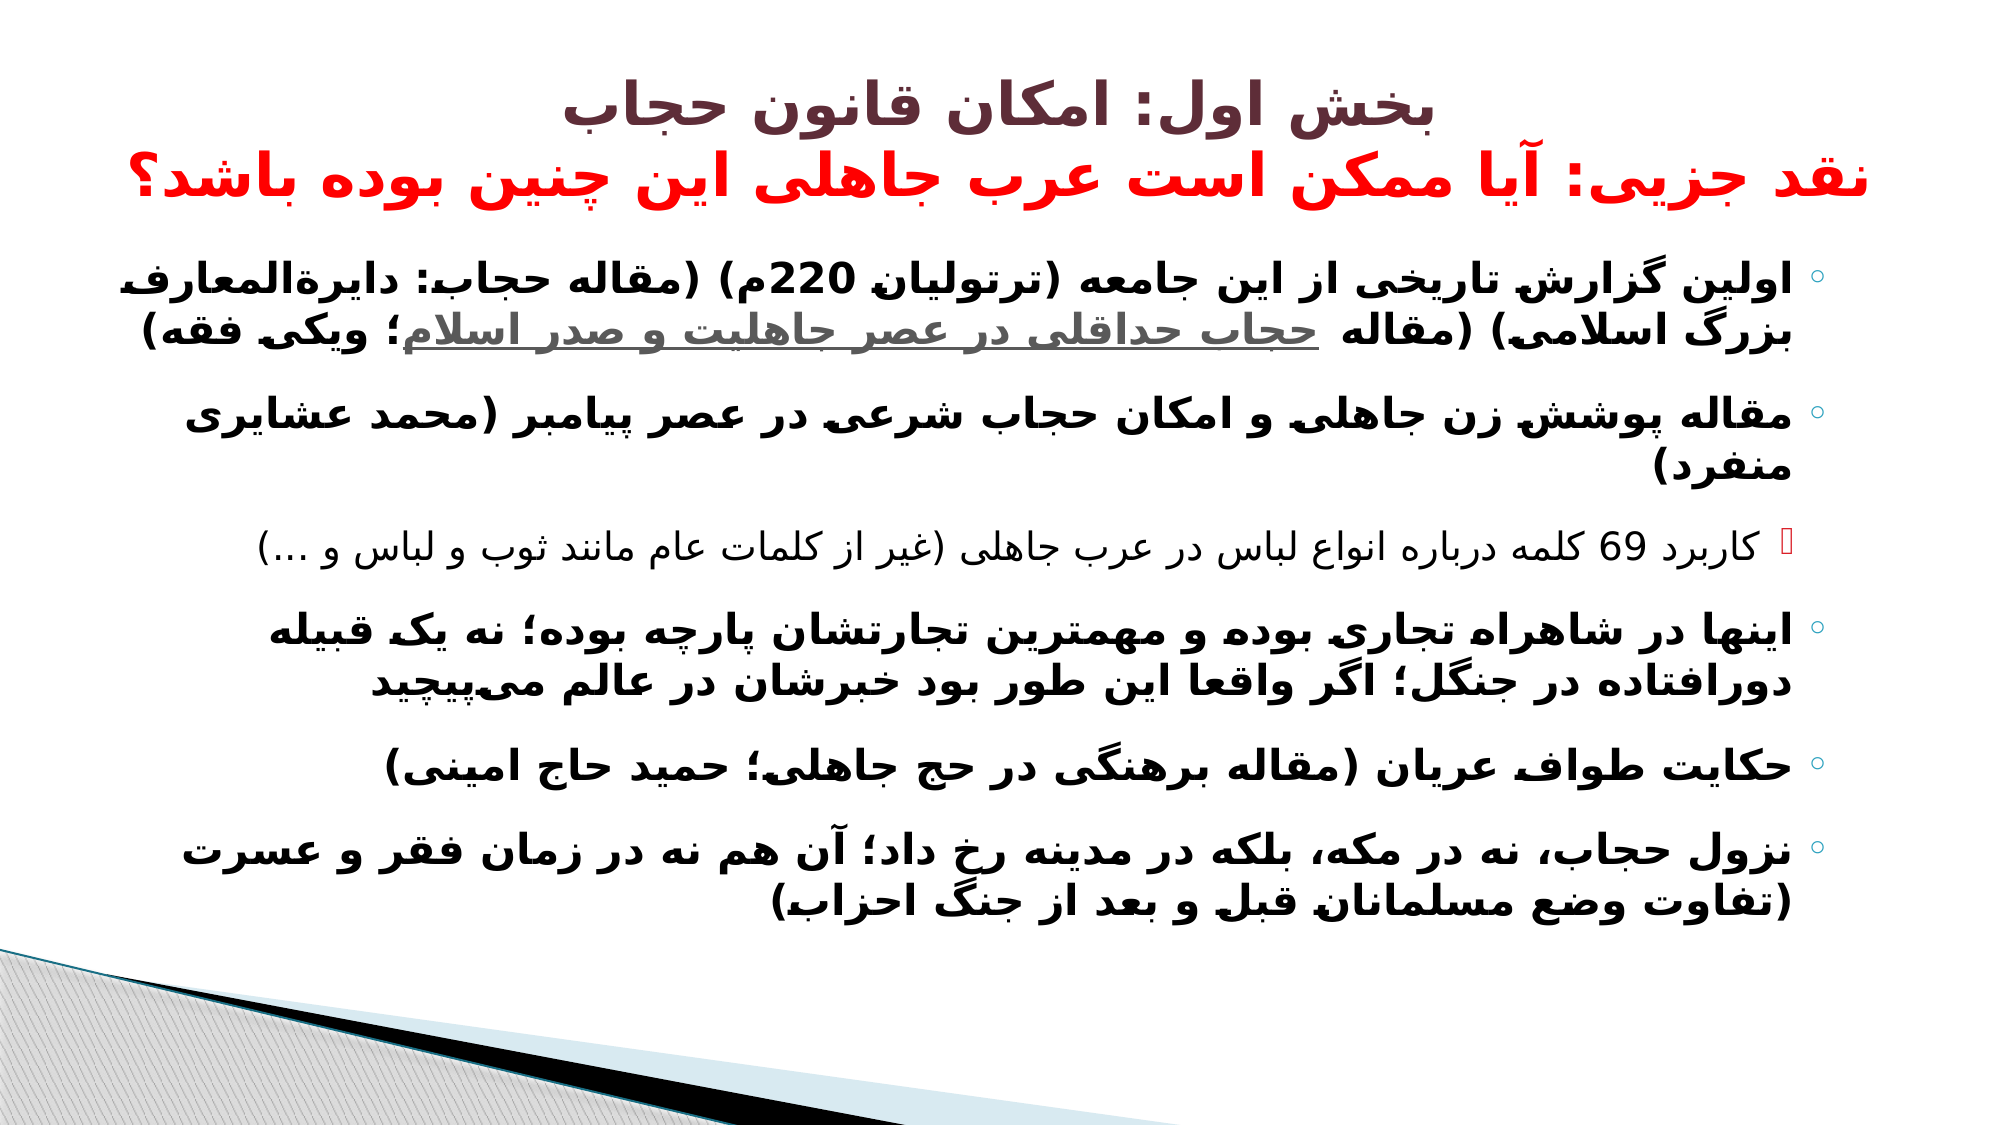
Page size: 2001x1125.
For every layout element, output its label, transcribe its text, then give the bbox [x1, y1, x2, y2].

list اولین گزارش تاریخی از این جامعه (ترتولیان 220م) (مقاله حجاب: دایرة‌المعارف بزرگ اسلامی) (مقاله حجاب حداقلی در عصر جاهلیت و صدر اسلام؛ ویکی فقه) مقاله پوشش زن جاهلی و امکان حجاب شرعی در عصر پیامبر (محمد عشایری منفرد) کاربرد 69 کلمه درباره انواع لباس در عرب جاهلی (غیر از کلمات عام مانند ثوب و لباس و ...) اینها در شاهراه تجاری بوده و مهمترین تجارتشان پارچه بوده؛ نه یک قبیله دورافتاده در جنگل؛ اگر واقعا این طور بود خبرشان در عالم می‌پیچید حکایت طواف عریان (مقاله برهنگی در حج جاهلی؛ حمید حاج امینی) نزول حجاب، نه در مکه، بلکه در مدینه رخ داد؛ آن هم نه در زمان فقر و عسرت (تفاوت وضع مسلمانان قبل و بعد از جنگ احزاب) [99, 243, 1900, 986]
title بخش اول: امکان قانون حجاب نقد جزیی: آیا ممکن است عرب جاهلی این چنین بوده باشد؟ [99, 41, 1900, 233]
